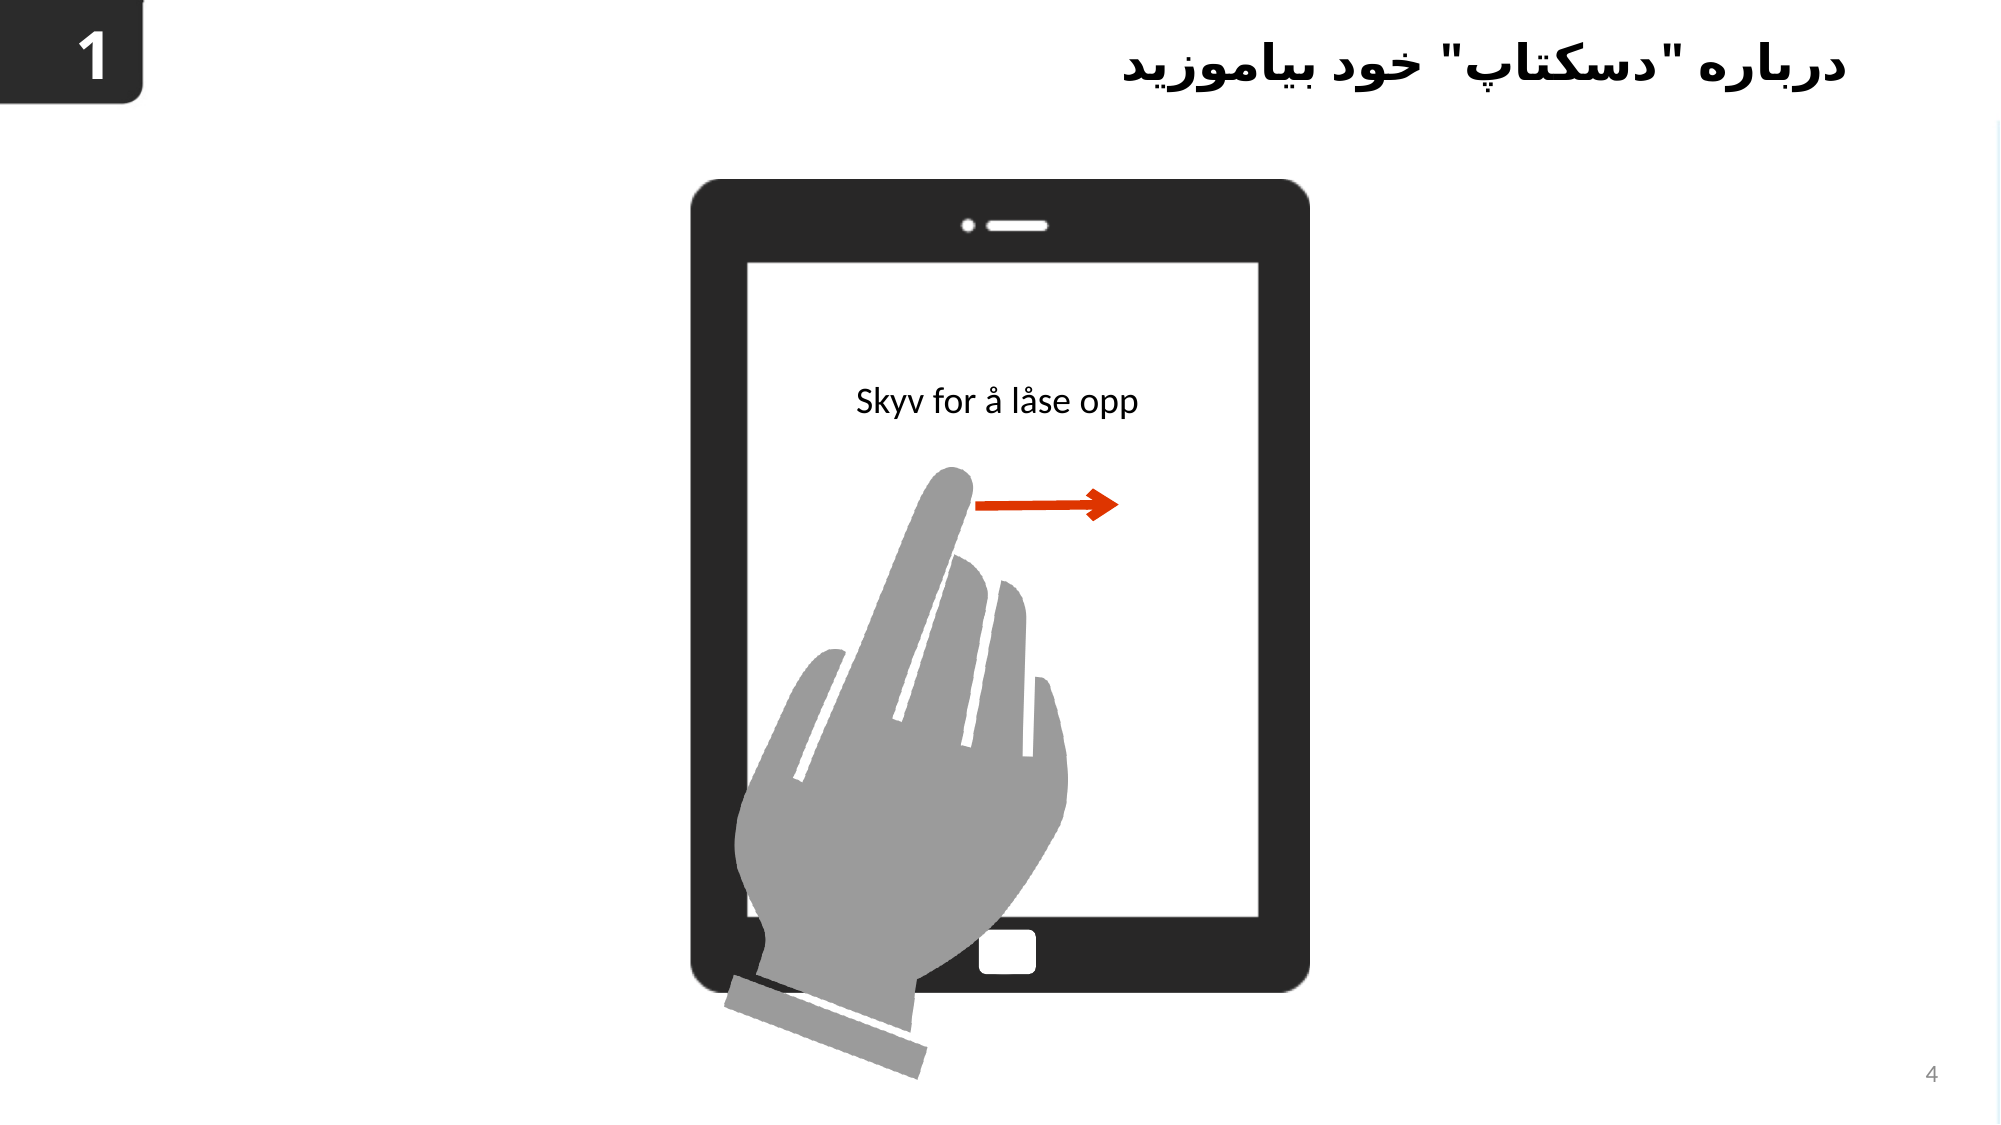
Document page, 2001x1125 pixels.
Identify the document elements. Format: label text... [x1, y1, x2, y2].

picture [0, 0, 2000, 1125]
text_box 1 [60, 20, 188, 95]
title درباره "دسکتاپ" خود بیاموزید [188, 34, 1864, 95]
slide_number 4 [1733, 1042, 1954, 1103]
